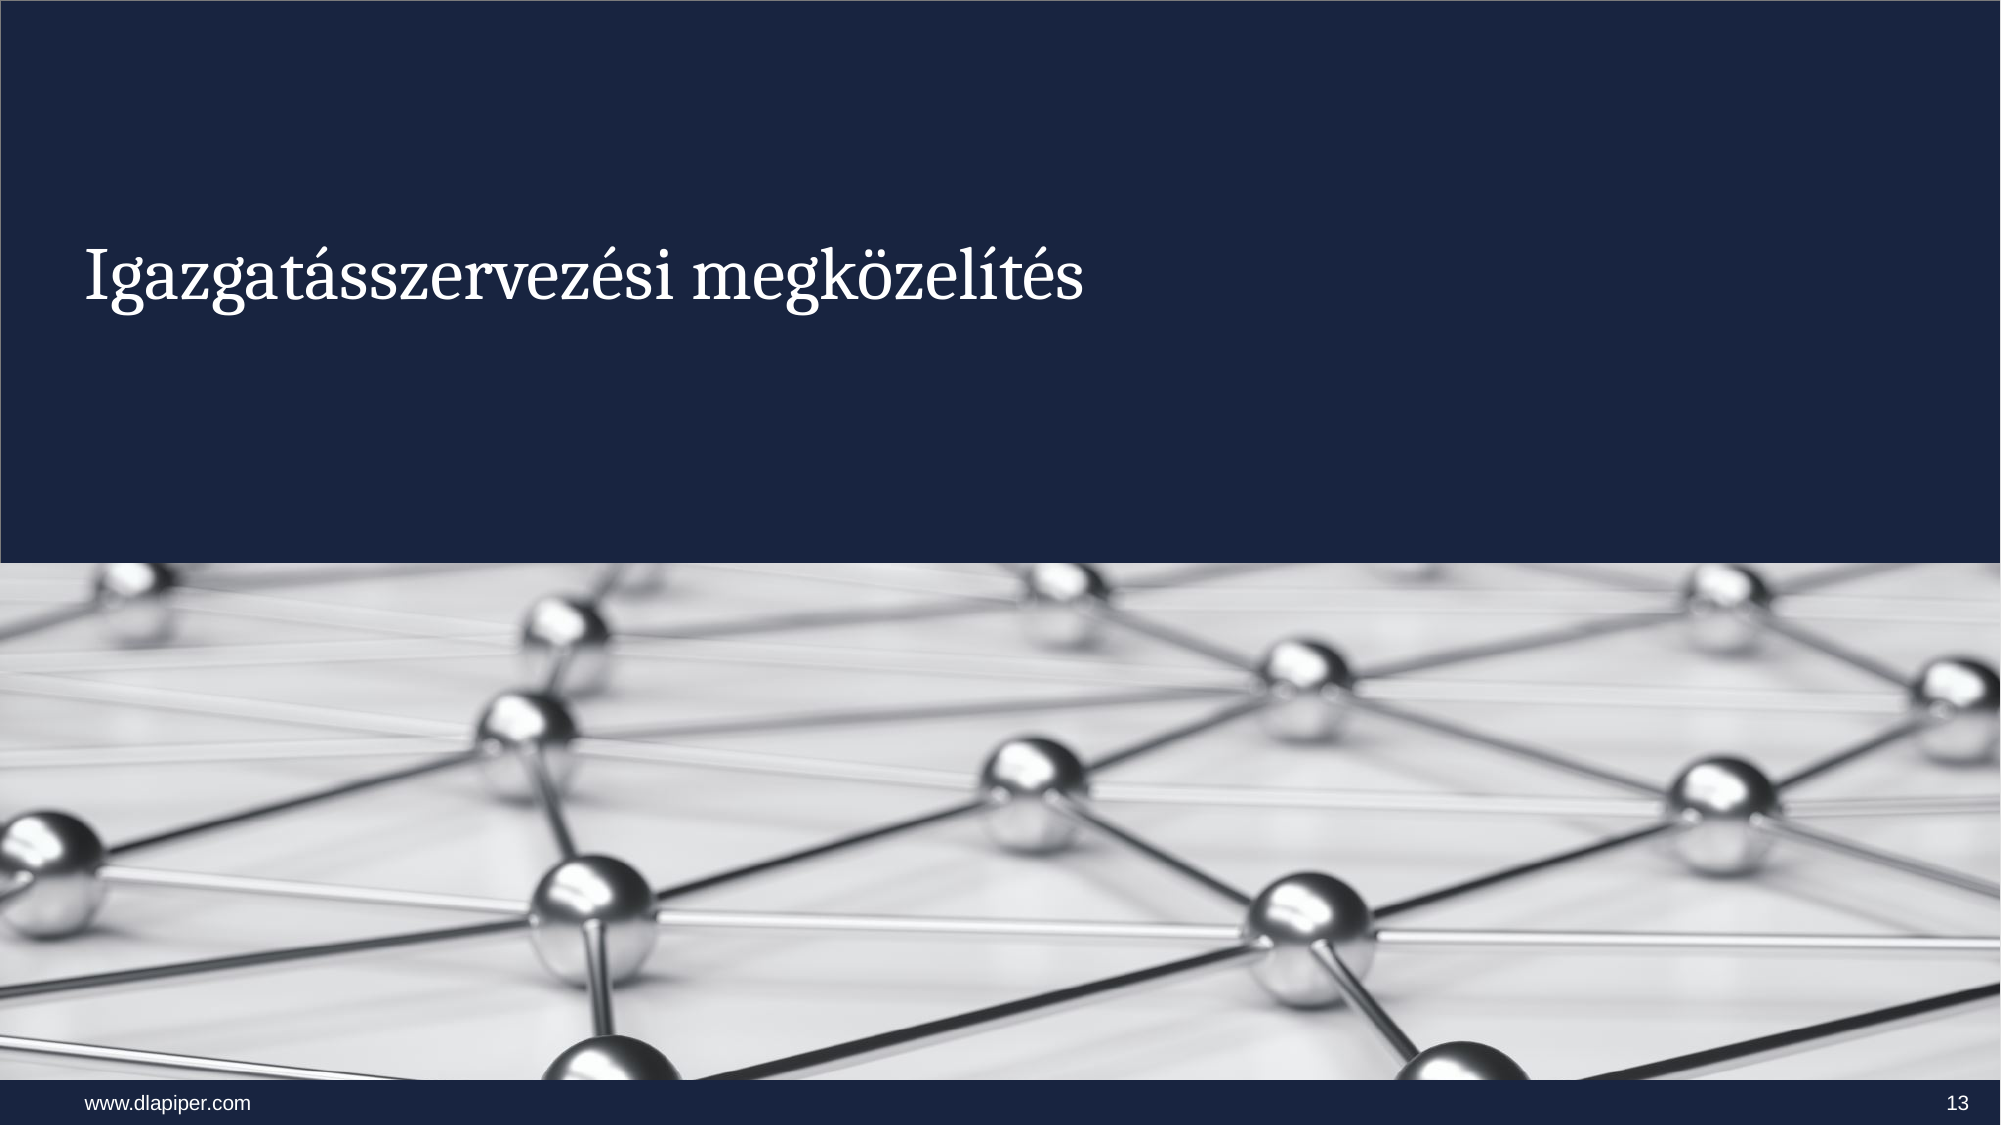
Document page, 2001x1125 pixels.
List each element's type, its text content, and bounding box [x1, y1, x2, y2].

slide_number 13 [1915, 1080, 2000, 1125]
picture [0, 563, 2000, 1080]
title Igazgatásszervezési megközelítés [84, 234, 1885, 303]
